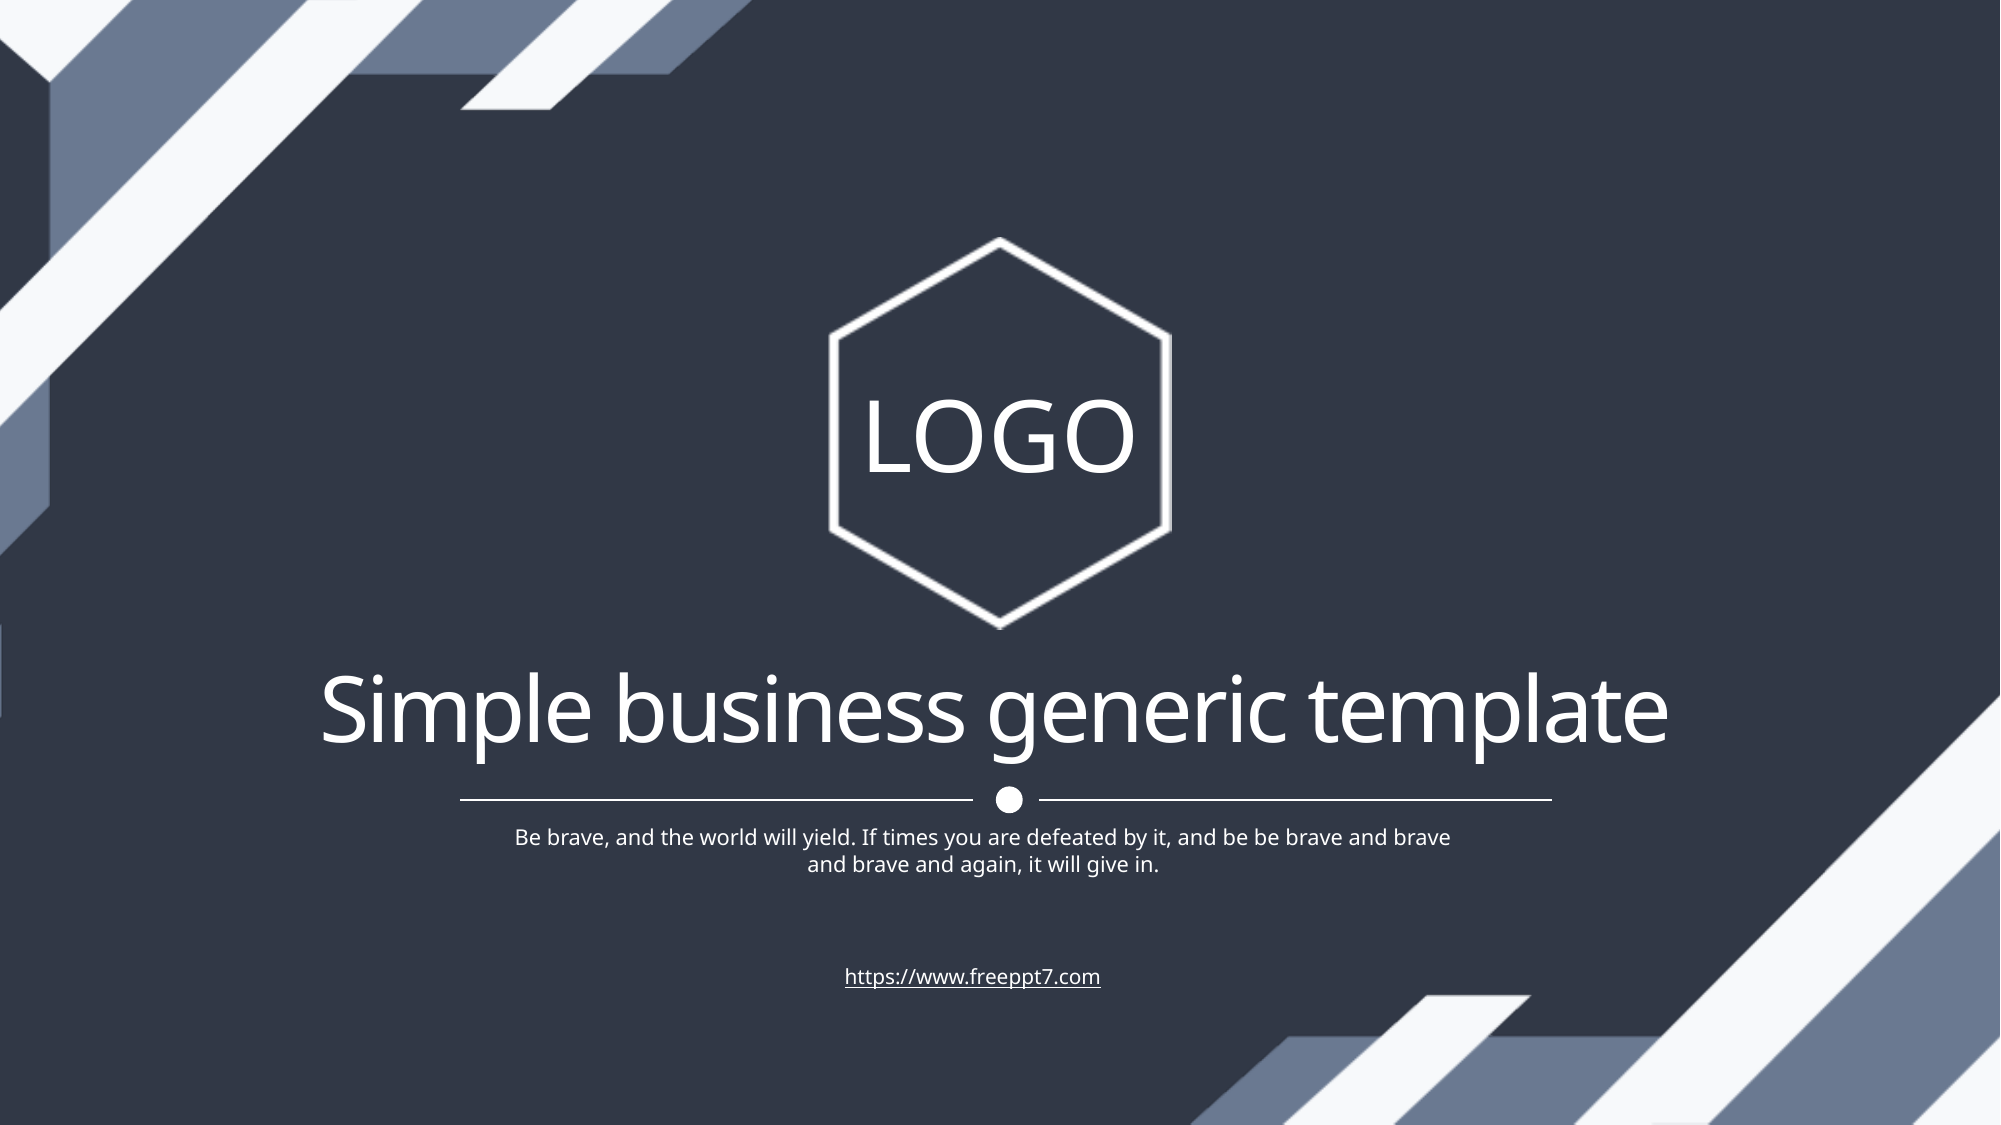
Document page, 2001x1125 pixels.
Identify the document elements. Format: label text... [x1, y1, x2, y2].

picture [0, 0, 754, 765]
picture [828, 237, 1172, 630]
text_box Be brave, and the world will yield. If times you are defeated by it, and be be brave and brave and brave and again, it will give in. [482, 816, 1485, 884]
text_box https://www.freeppt7.com [546, 956, 1399, 1000]
text_box [995, 786, 1023, 814]
picture [1190, 234, 2000, 1125]
text_box Simple business generic template [235, 643, 1757, 769]
